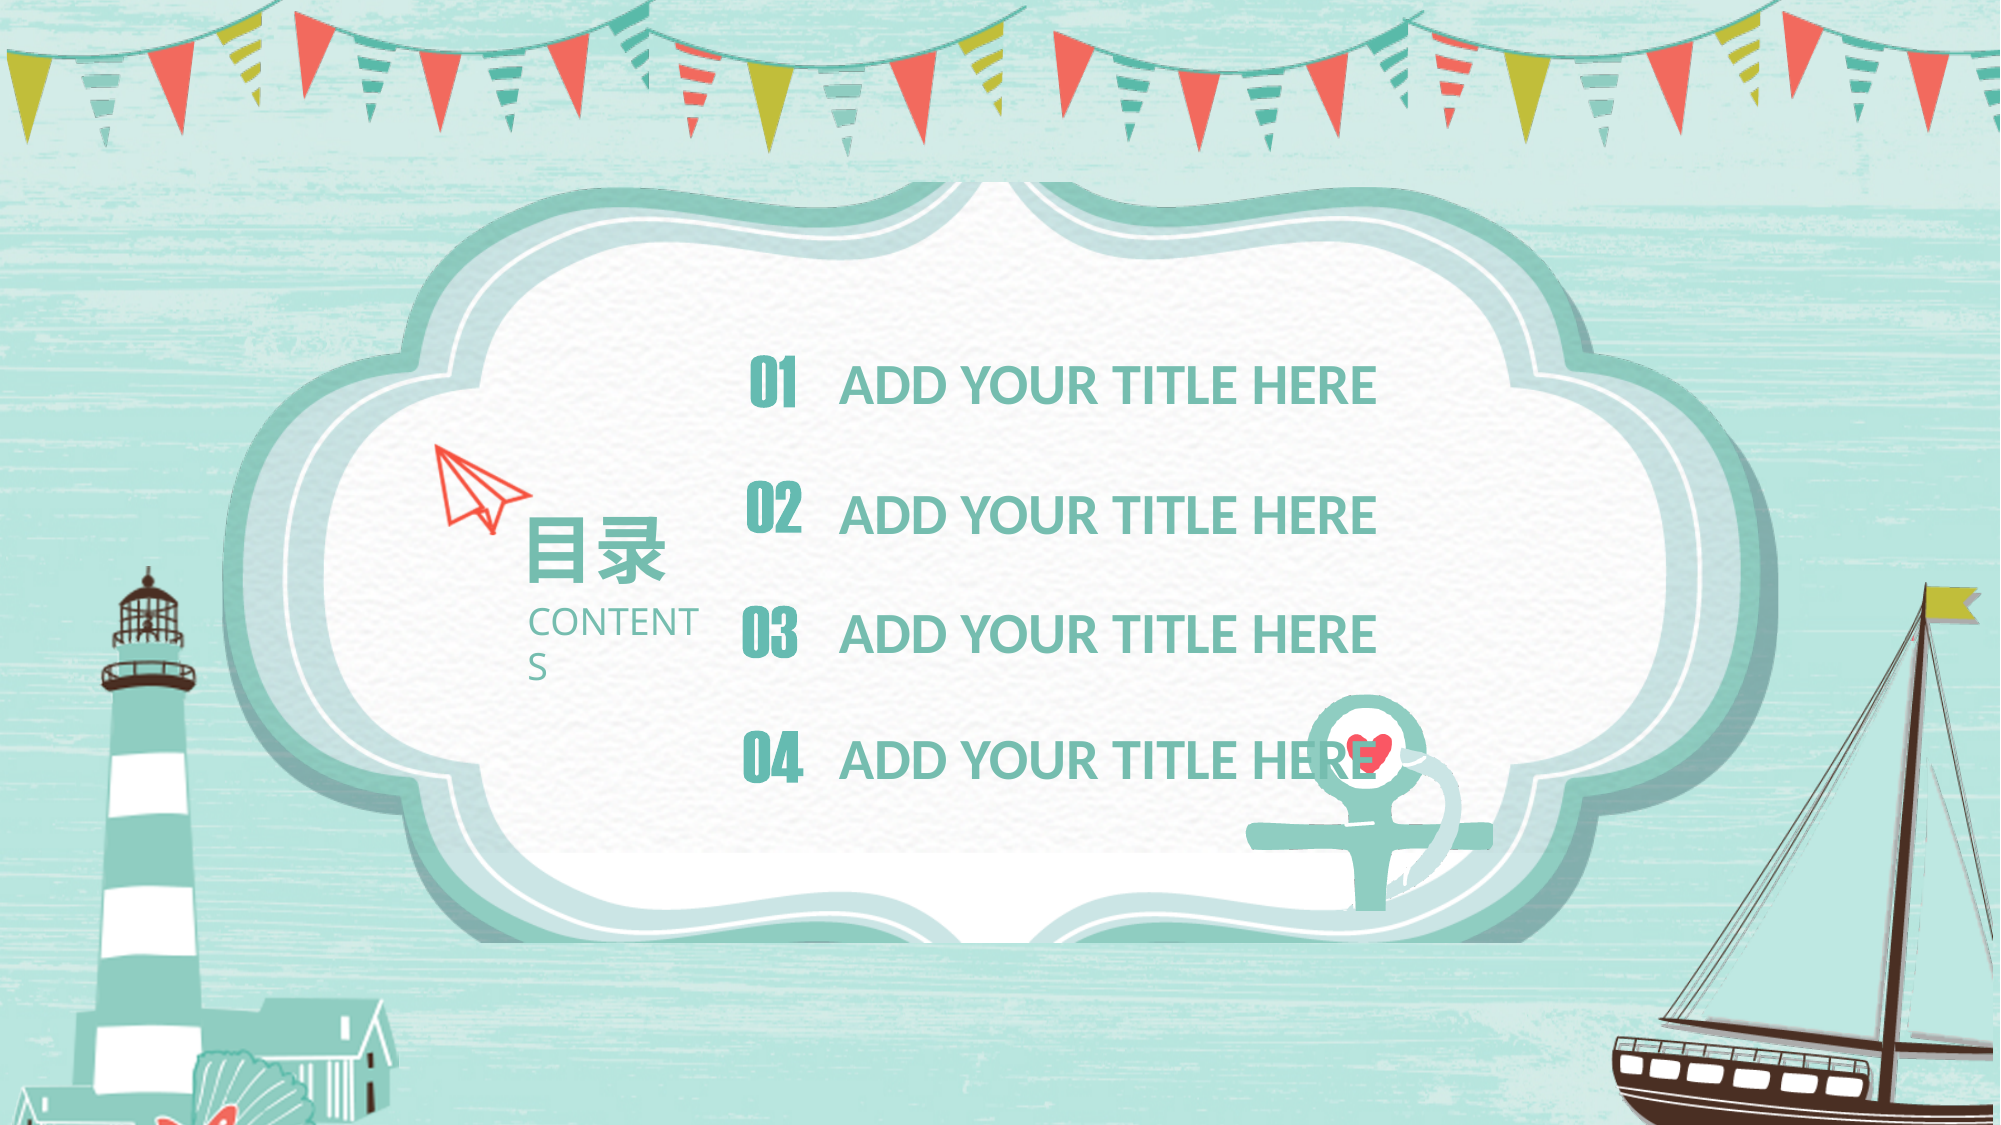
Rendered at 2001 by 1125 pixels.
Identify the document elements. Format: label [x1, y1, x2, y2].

text_box [503, 338, 1397, 800]
picture [0, 0, 2000, 1125]
